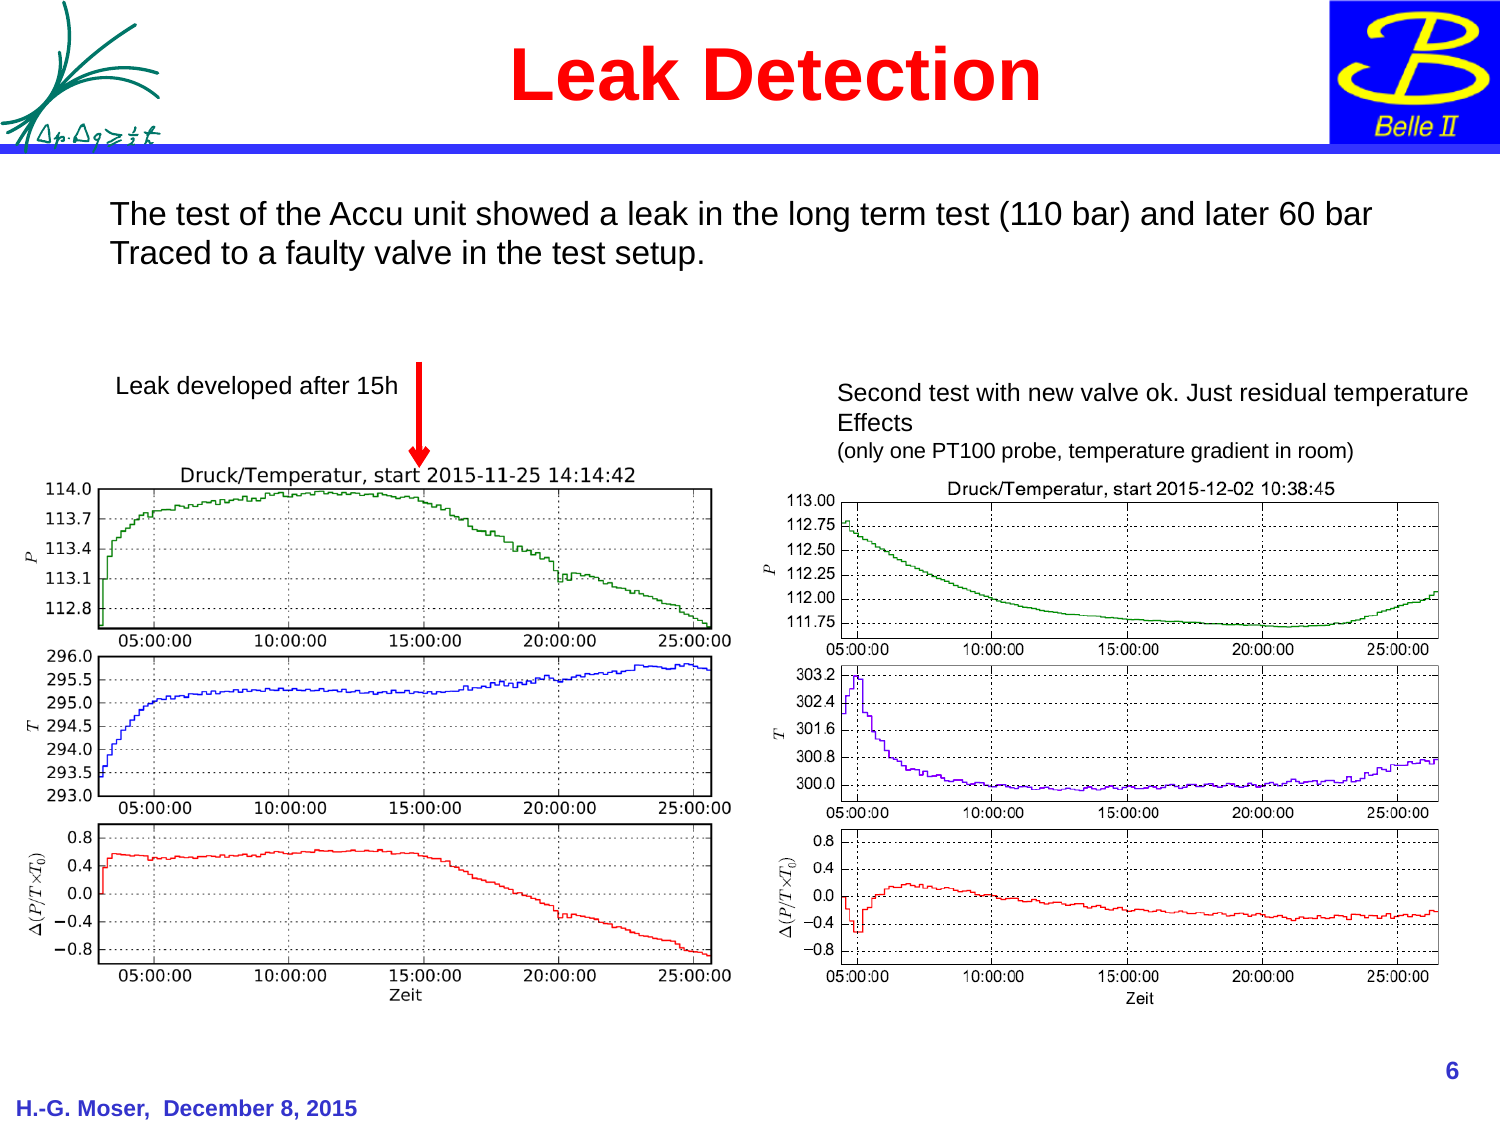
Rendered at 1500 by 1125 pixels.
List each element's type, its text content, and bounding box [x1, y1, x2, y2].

title Leak Detection [241, 18, 1312, 184]
text_box The test of the Accu unit showed a leak in the long term test (110 bar) and later 60 bar Traced to a faulty valve in the test setup. [94, 184, 1390, 279]
picture [11, 433, 743, 1003]
picture [1328, 0, 1500, 144]
text_box Leak developed after 15h [100, 361, 415, 407]
slide_number 6 [1405, 1046, 1500, 1125]
picture [755, 467, 1487, 1012]
text_box Second test with new valve ok. Just residual temperature Effects (only one PT100 probe, temperature gradient in room) [822, 369, 1486, 467]
